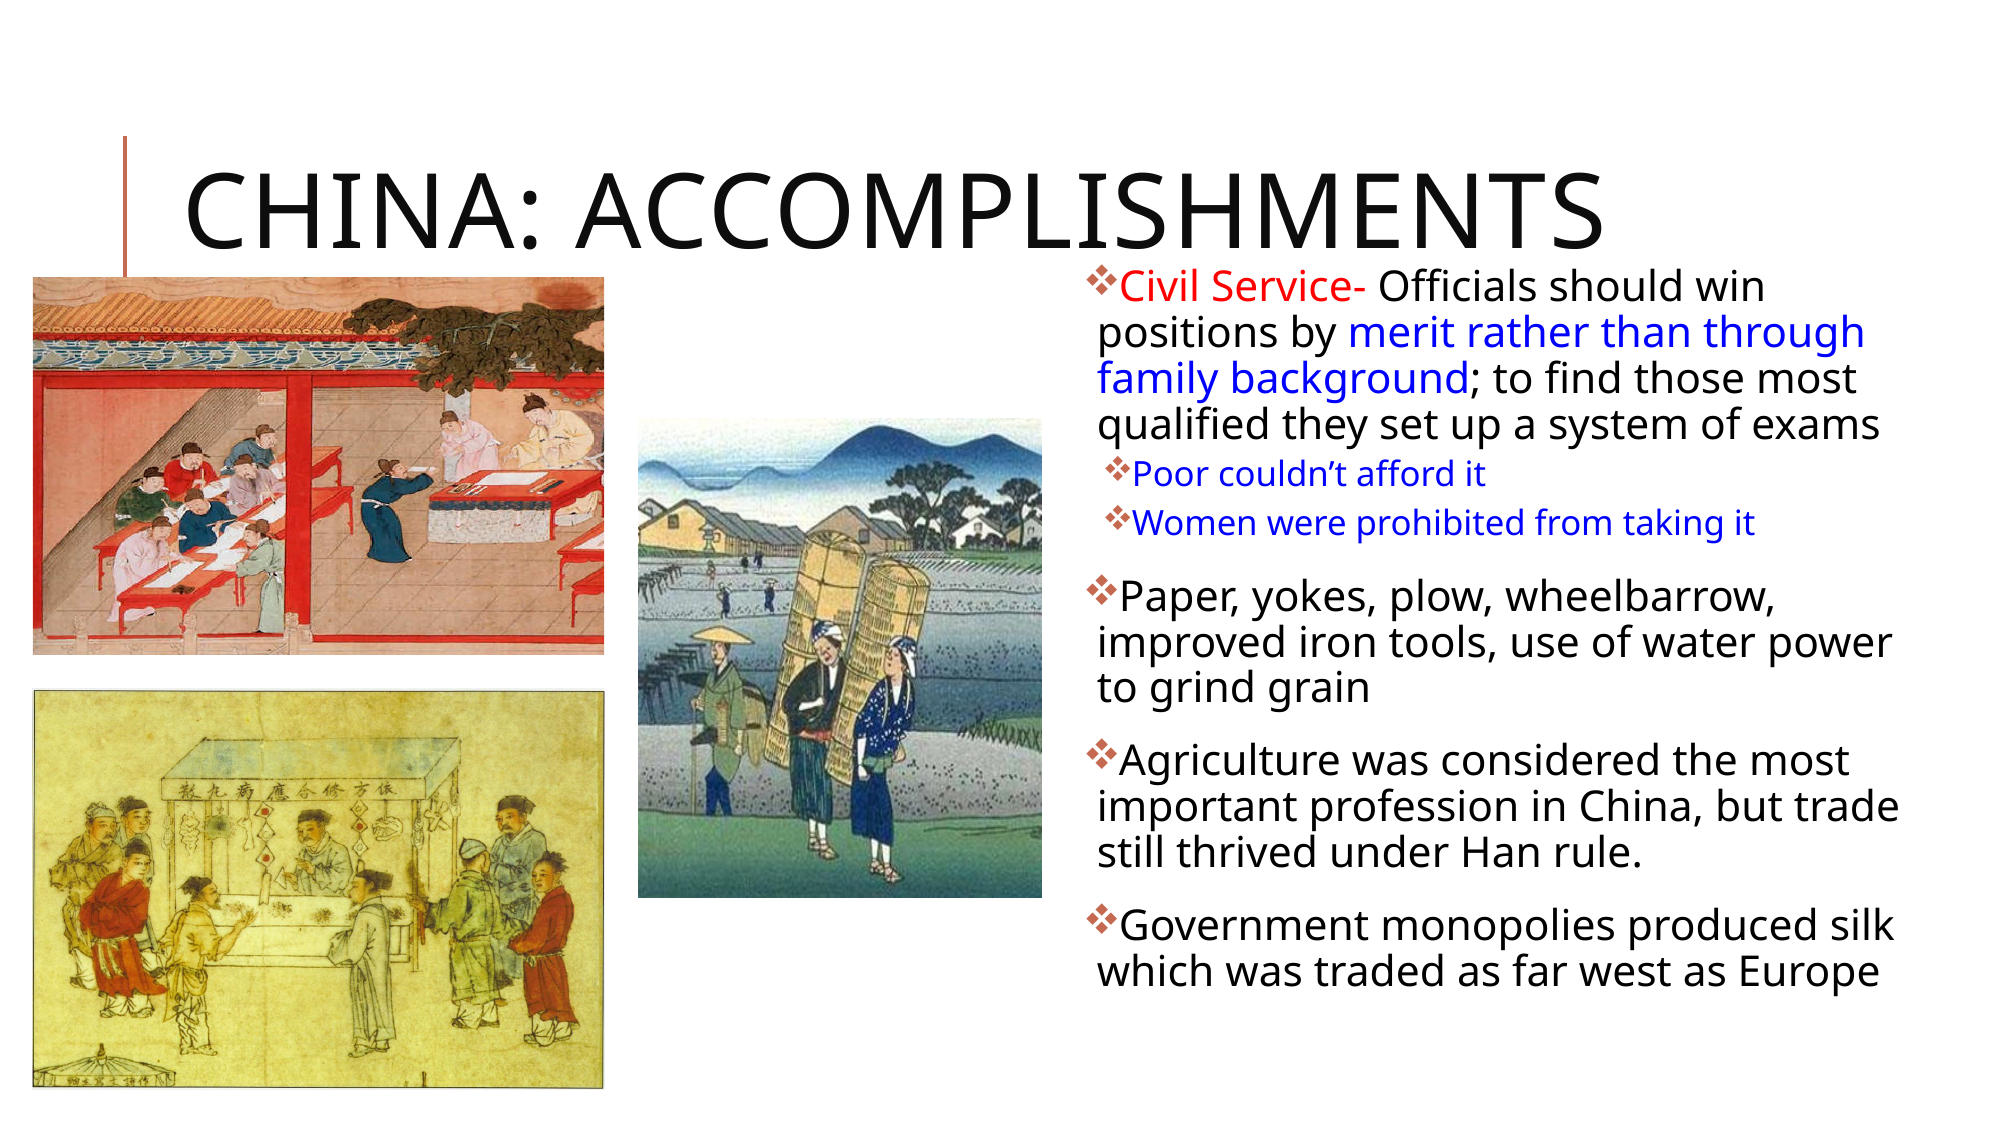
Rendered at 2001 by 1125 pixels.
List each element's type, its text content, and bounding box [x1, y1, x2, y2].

picture [32, 276, 605, 655]
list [32, 688, 605, 1090]
list Civil Service- Officials should win positions by merit rather than through family background; to find those most qualified they set up a system of exams Poor couldn’t afford it Women were prohibited from taking it Paper, yokes, plow, wheelbarrow, improved iron tools, use of water power to grind grain Agriculture was considered the most important profession in China, but trade still thrived under Han rule. Government monopolies produced silk which was traded as far west as Europe [1075, 257, 1921, 1048]
title China: Accomplishments [168, 96, 1763, 342]
picture [637, 418, 1042, 899]
